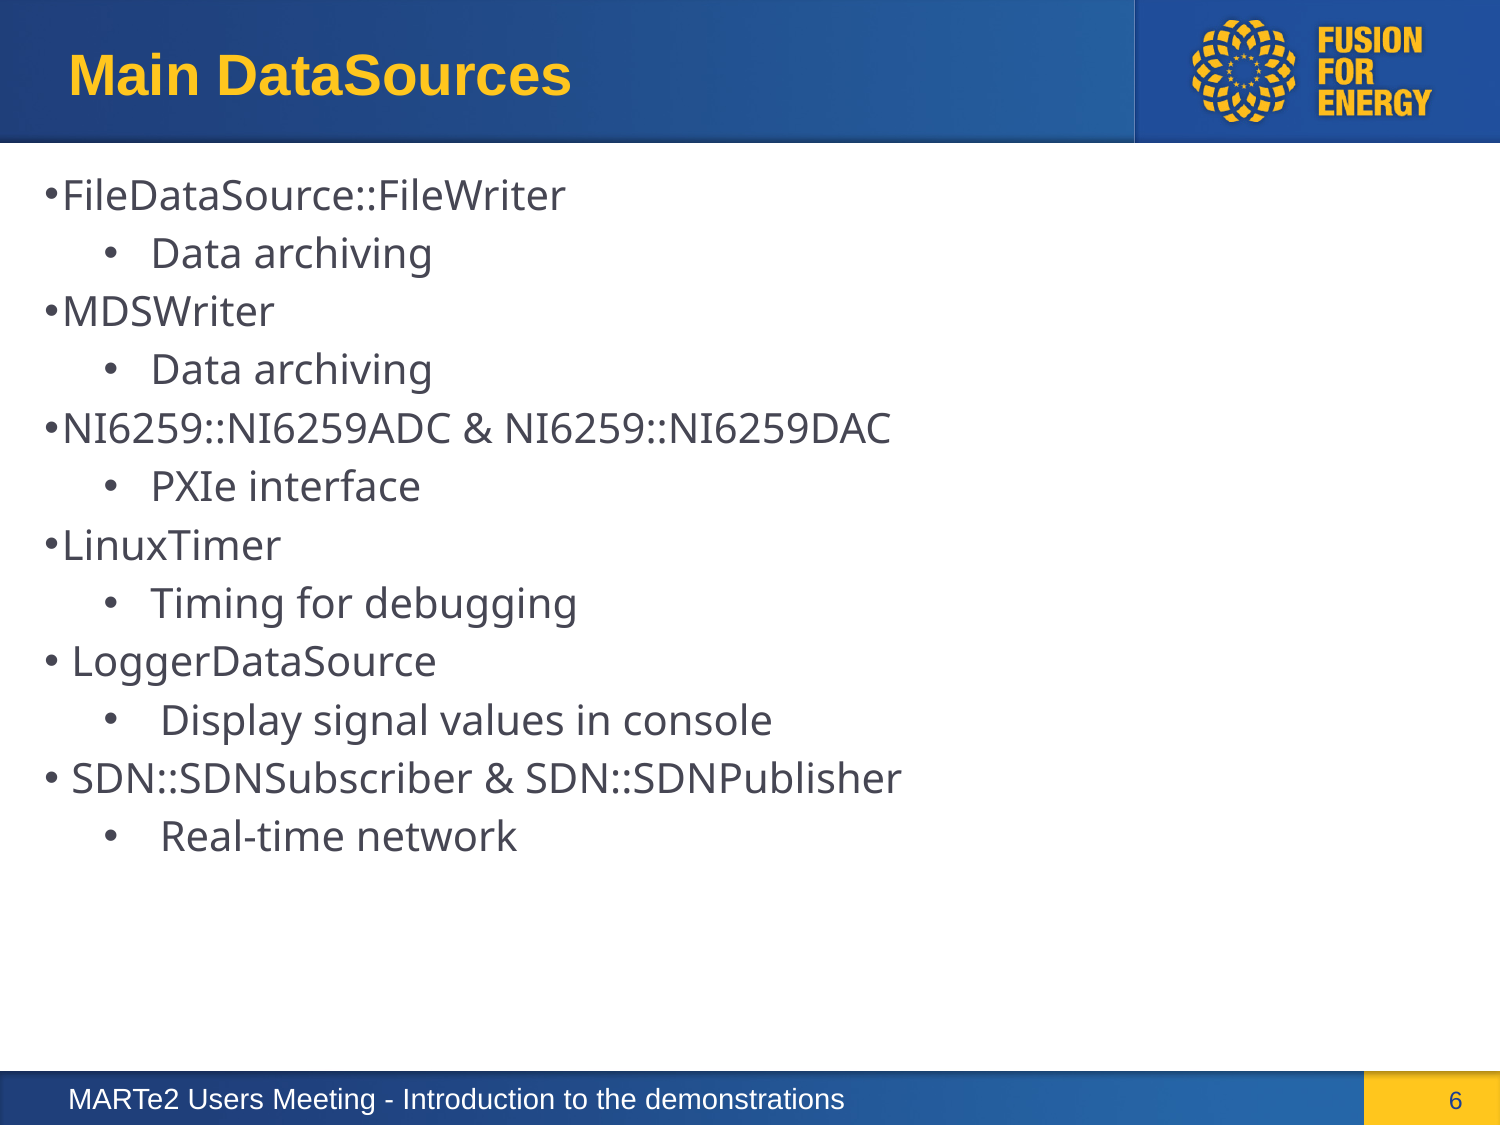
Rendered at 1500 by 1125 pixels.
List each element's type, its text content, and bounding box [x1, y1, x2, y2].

picture [0, 0, 1500, 1125]
footer MARTe2 Users Meeting - Introduction to the demonstrations [53, 1070, 1306, 1125]
list FileDataSource::FileWriter Data archiving MDSWriter Data archiving NI6259::NI6259ADC & NI6259::NI6259DAC PXIe interface LinuxTimer Timing for debugging LoggerDataSource Display signal values in console SDN::SDNSubscriber & SDN::SDNPublisher Real-time network [29, 160, 1412, 976]
slide_number 6 [1364, 1069, 1478, 1125]
title Main DataSources [53, 41, 1093, 116]
